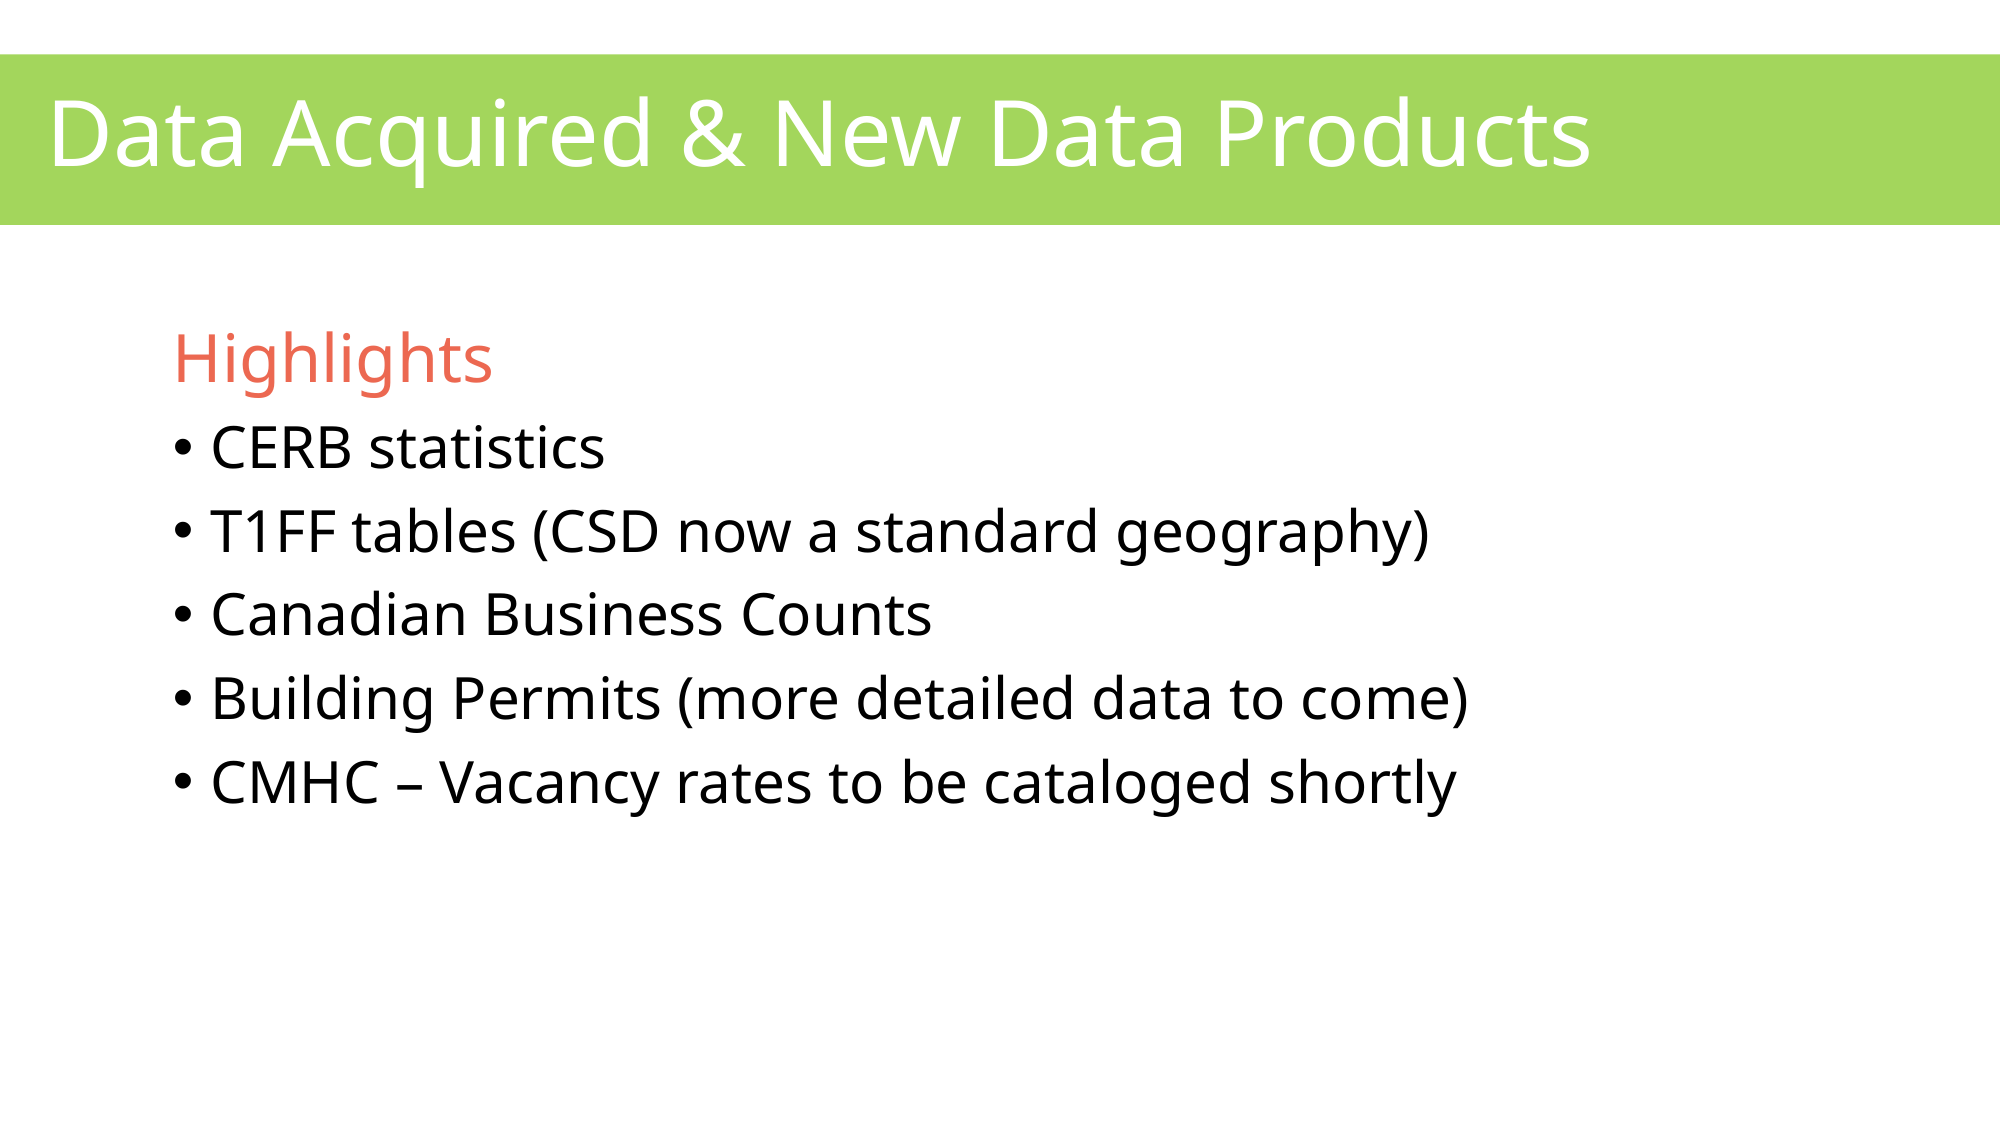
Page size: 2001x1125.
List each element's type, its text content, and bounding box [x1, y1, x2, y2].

text_box Data Acquired & New Data Products [31, 65, 1859, 208]
list Highlights CERB statistics T1FF tables (CSD now a standard geography) Canadian Business Counts Building Permits (more detailed data to come) CMHC – Vacancy rates to be cataloged shortly [157, 317, 1731, 1110]
text_box [0, 53, 2000, 226]
